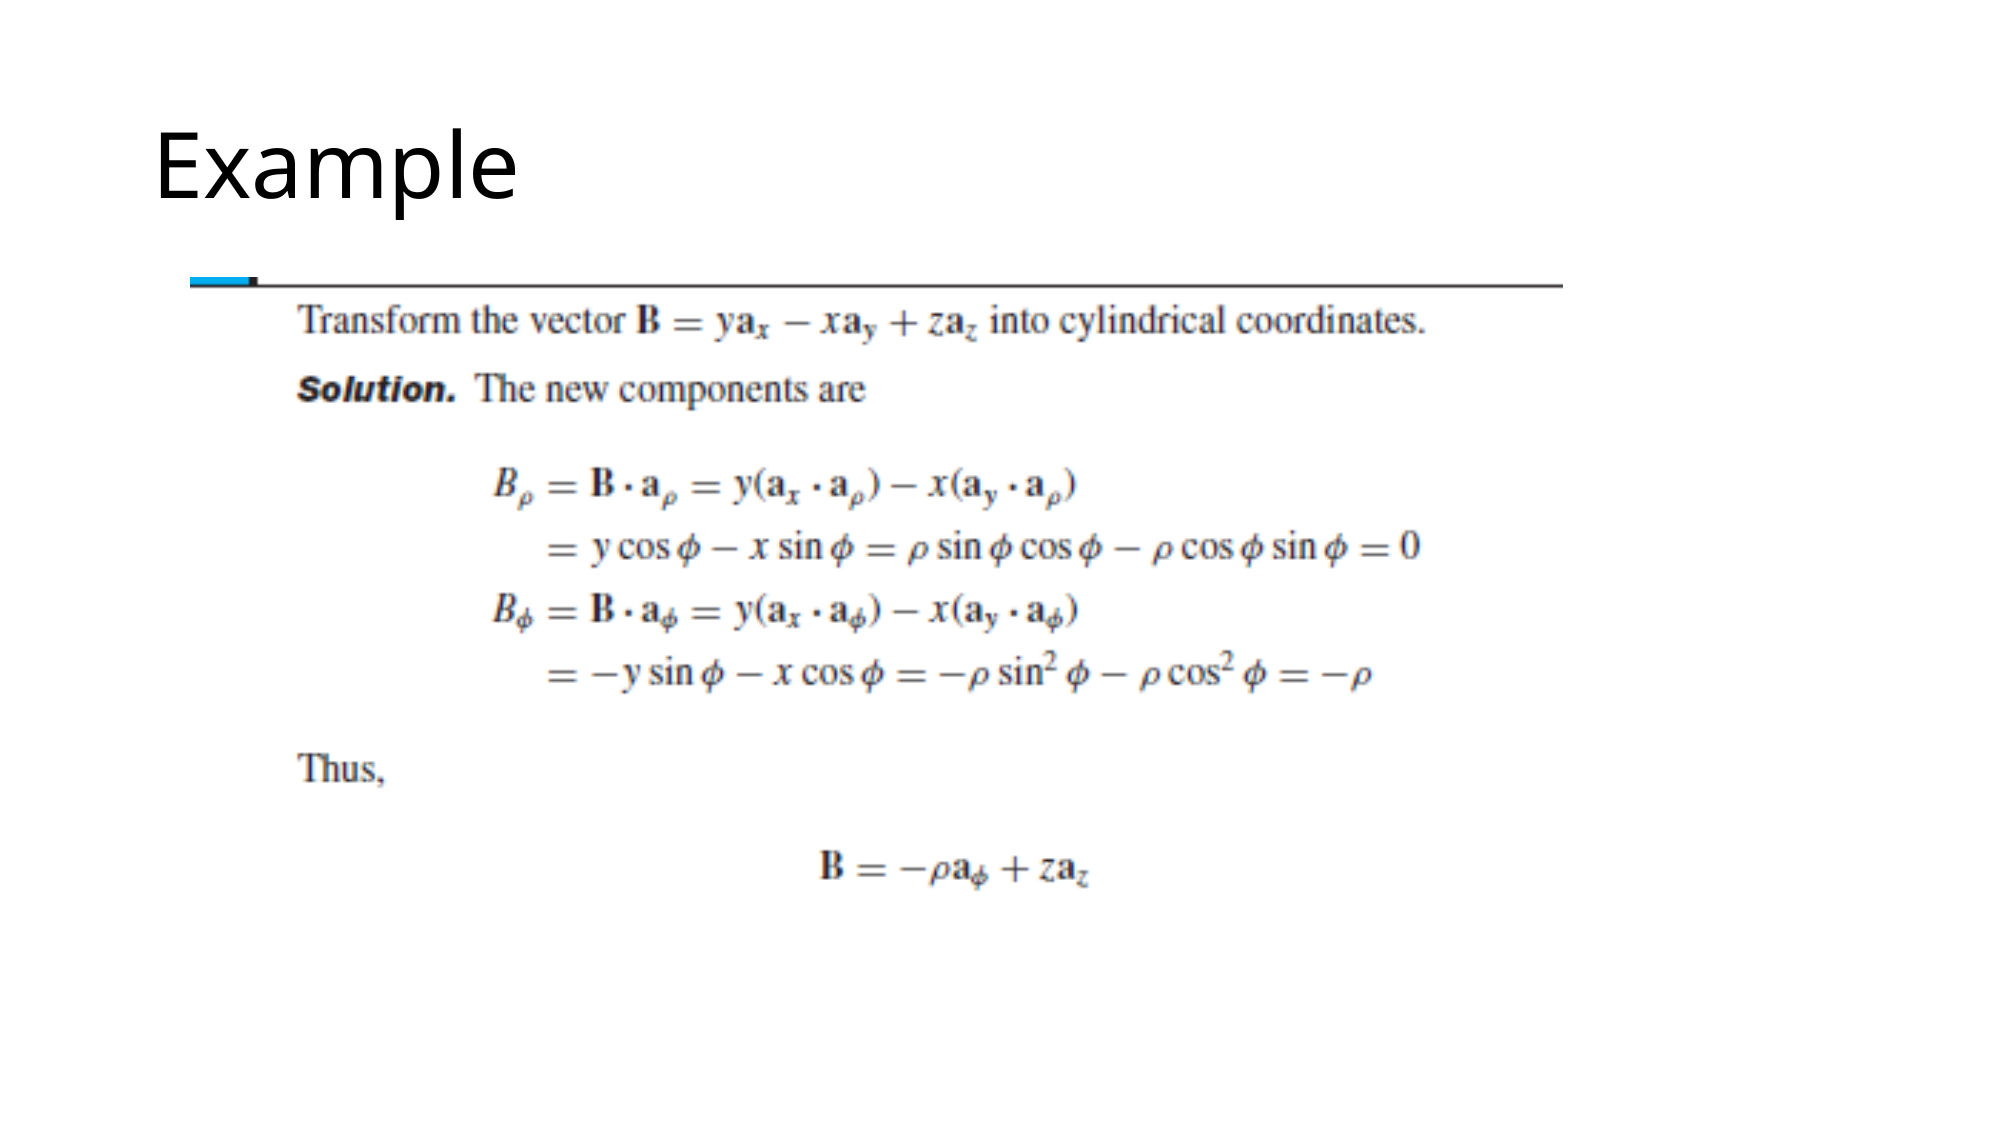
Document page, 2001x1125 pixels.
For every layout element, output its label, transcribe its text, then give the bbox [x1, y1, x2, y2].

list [190, 277, 1563, 920]
title Example [137, 59, 1863, 278]
